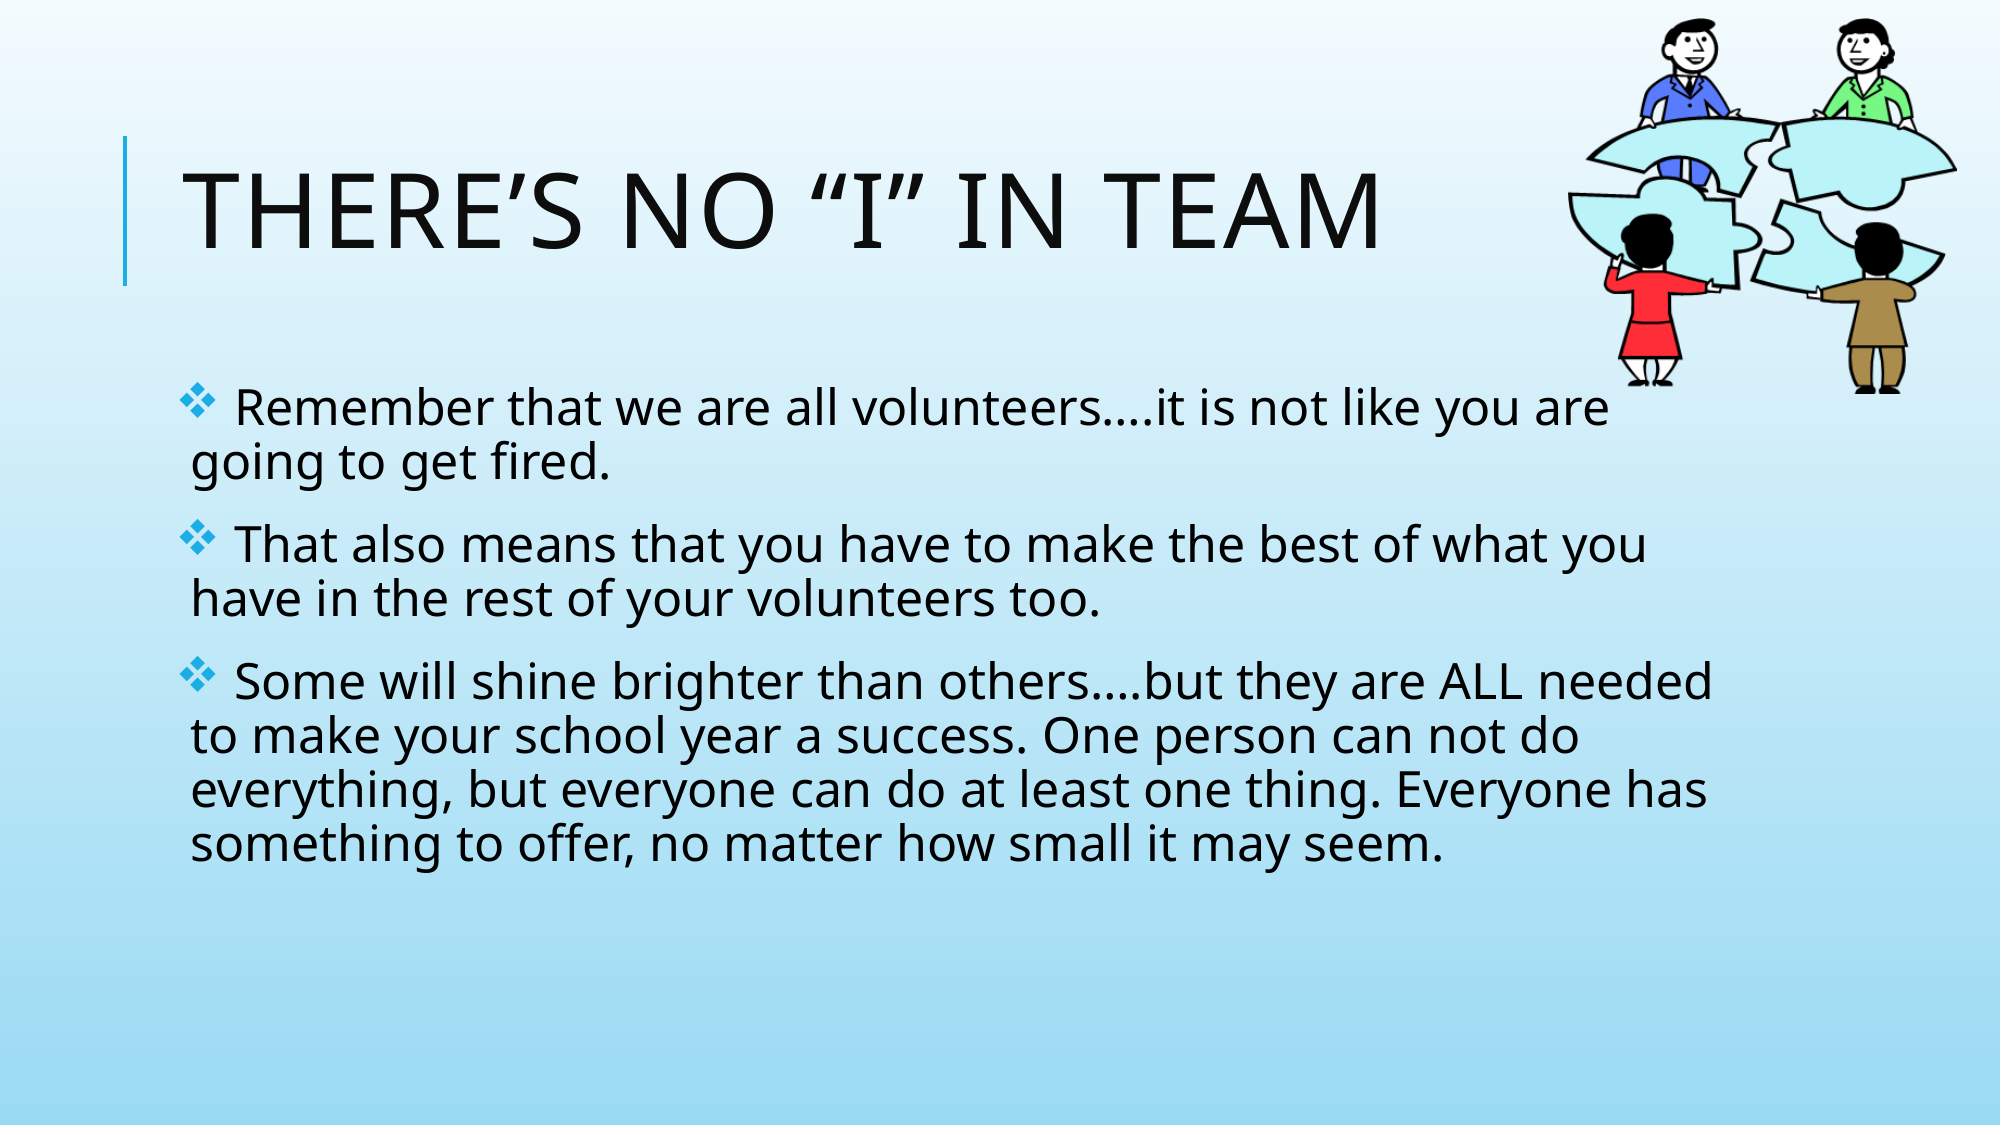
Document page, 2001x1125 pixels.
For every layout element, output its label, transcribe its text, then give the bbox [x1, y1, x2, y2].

picture [1568, 18, 1957, 394]
title There’s No “I” in Team [168, 96, 1561, 342]
list Remember that we are all volunteers….it is not like you are going to get fired. That also means that you have to make the best of what you have in the rest of your volunteers too. Some will shine brighter than others….but they are ALL needed to make your school year a success. One person can not do everything, but everyone can do at least one thing. Everyone has something to offer, no matter how small it may seem. [168, 375, 1763, 1035]
